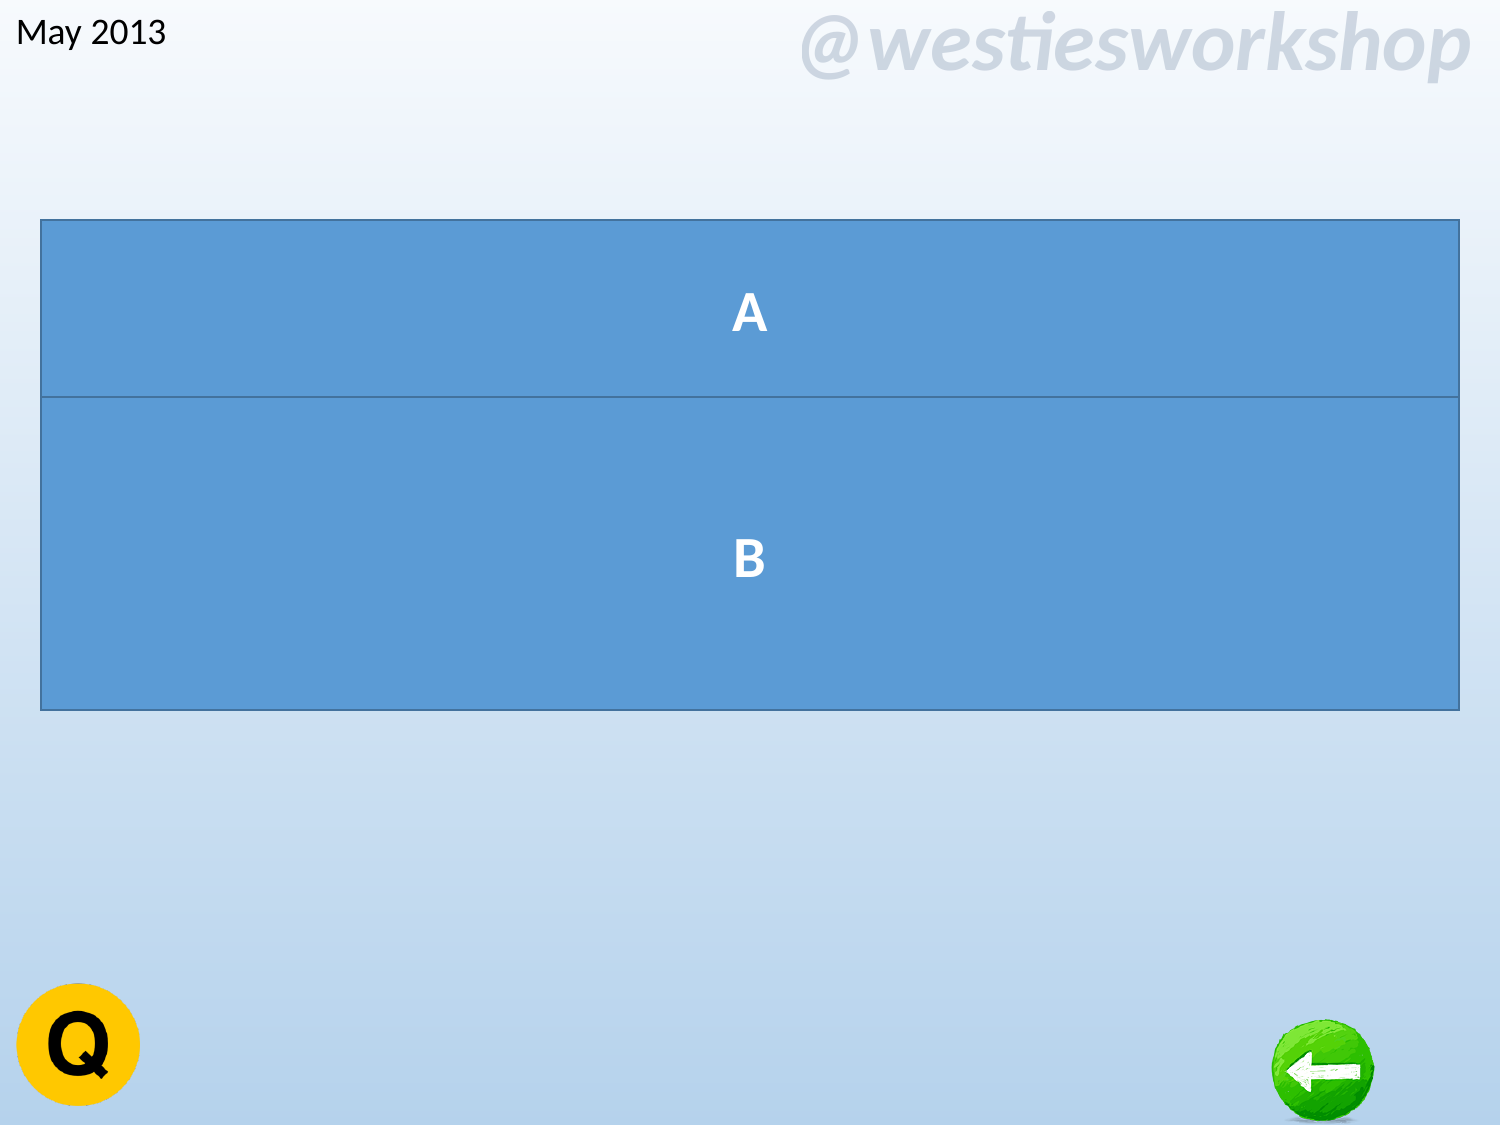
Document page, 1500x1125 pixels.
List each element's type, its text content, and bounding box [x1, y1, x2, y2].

picture [1269, 1019, 1376, 1125]
text_box May 2013 [1, 0, 182, 60]
text_box B [40, 396, 1460, 711]
picture [0, 964, 160, 1125]
picture [41, 219, 1459, 707]
